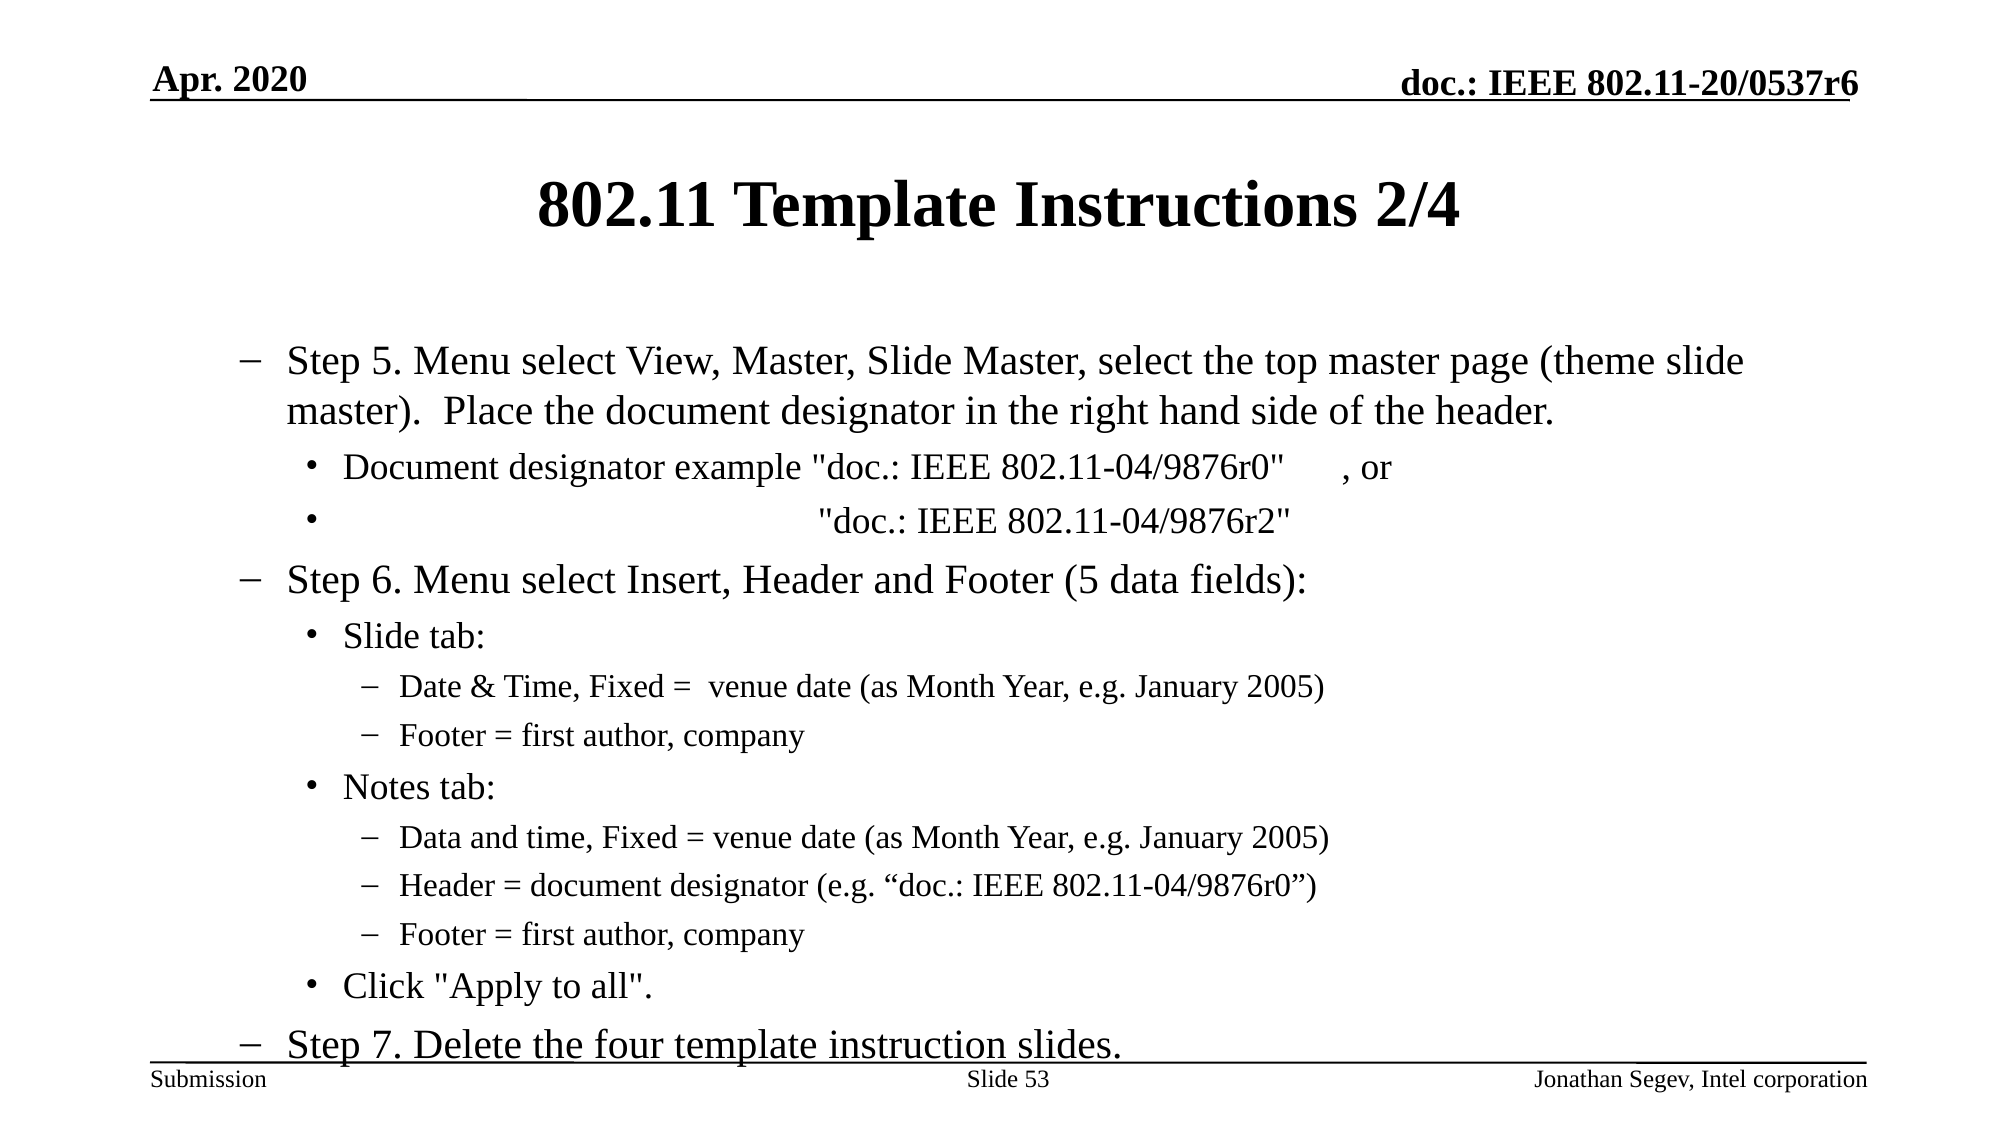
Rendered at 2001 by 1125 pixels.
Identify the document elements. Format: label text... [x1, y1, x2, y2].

slide_number Slide 53 [950, 1061, 1067, 1123]
list Step 5. Menu select View, Master, Slide Master, select the top master page (theme slide master). Place the document designator in the right hand side of the header. Document designator example "doc.: IEEE 802.11-04/9876r0" , or "doc.: IEEE 802.11-04/9876r2" Step 6. Menu select Insert, Header and Footer (5 data fields): Slide tab: Date & Time, Fixed = venue date (as Month Year, e.g. January 2005) Footer = first author, company Notes tab: Data and time, Fixed = venue date (as Month Year, e.g. January 2005) Header = document designator (e.g. “doc.: IEEE 802.11-04/9876r0”) Footer = first author, company Click "Apply to all". Step 7. Delete the four template instruction slides. [149, 324, 1850, 1000]
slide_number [152, 54, 563, 100]
footer Jonathan Segev, Intel corporation [1171, 1061, 1869, 1093]
title 802.11 Template Instructions 2/4 [149, 112, 1850, 288]
